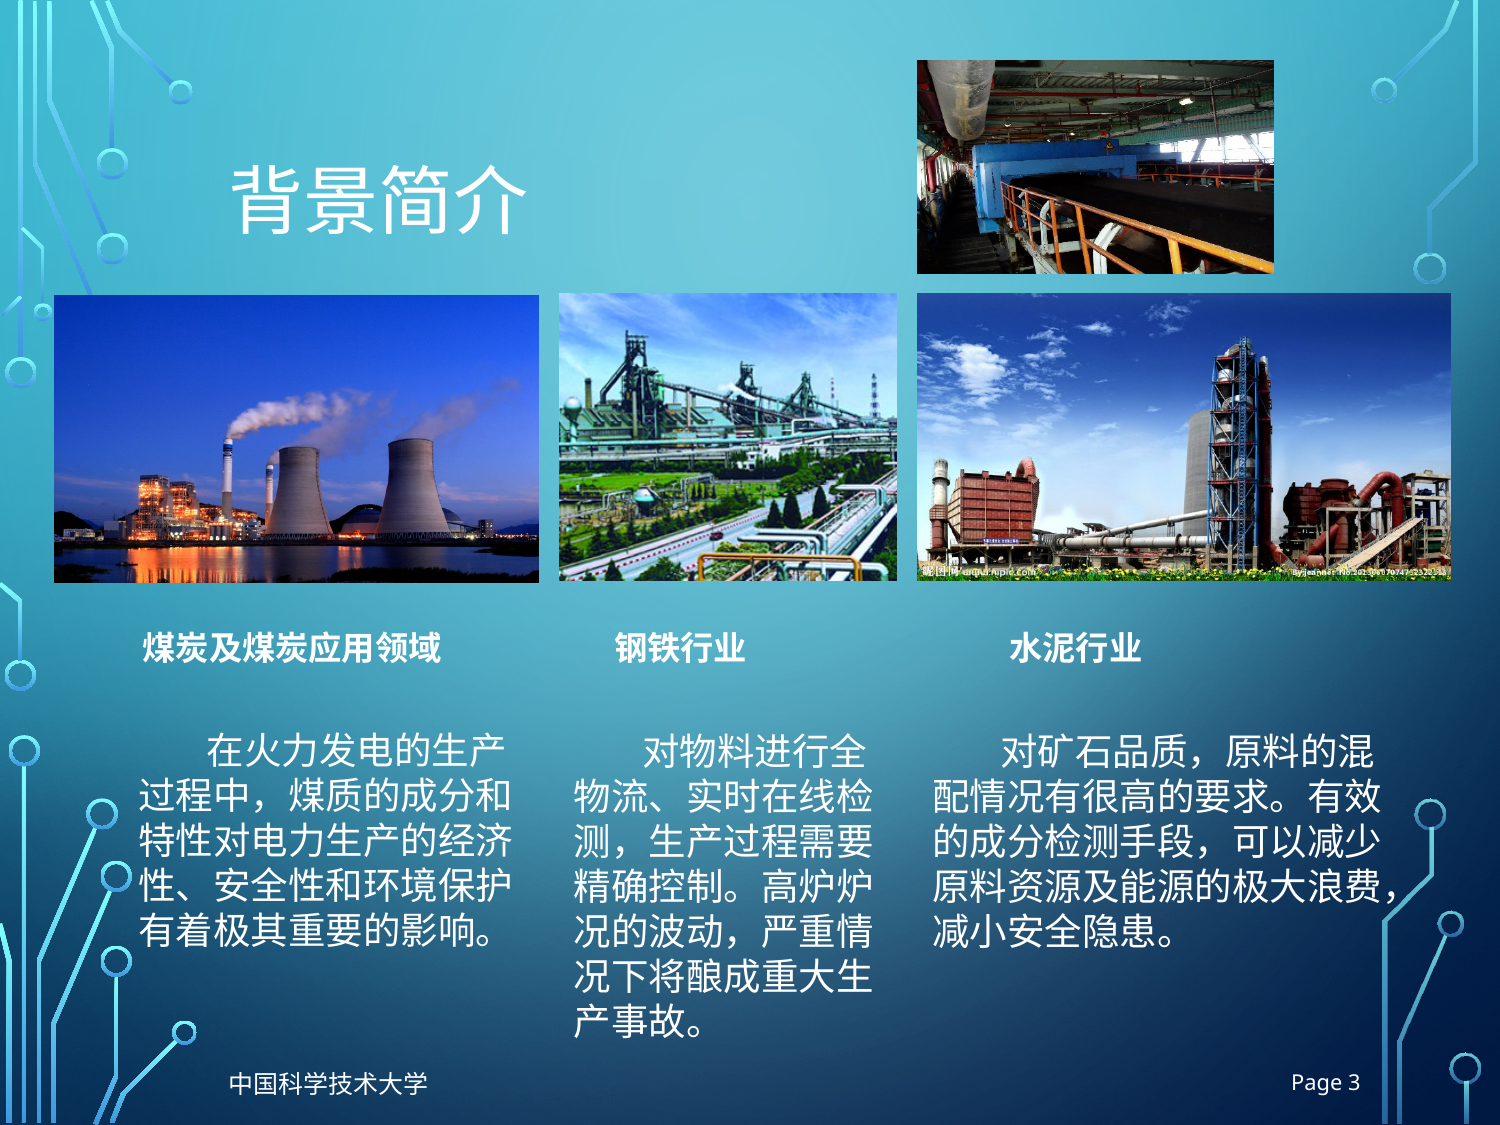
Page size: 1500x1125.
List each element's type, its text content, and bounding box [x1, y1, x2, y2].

slide_number Page 3 [1265, 1053, 1376, 1114]
title 背景简介 [214, 123, 604, 285]
text_box 在火力发电的生产过程中，煤质的成分和特性对电力生产的经济性、安全性和环境保护有着极其重要的影响。 [123, 719, 539, 960]
list 煤炭及煤炭应用领域 钢铁行业 水泥行业 [54, 611, 1451, 686]
text_box 对矿石品质，原料的混配情况有很高的要求。有效的成分检测手段，可以减少原料资源及能源的极大浪费，减小安全隐患。 [917, 720, 1423, 960]
picture [558, 293, 898, 582]
picture [53, 294, 539, 584]
footer 中国科学技术大学 [214, 1053, 982, 1114]
picture [916, 60, 1275, 274]
picture [917, 292, 1452, 582]
text_box 对物料进行全物流、实时在线检测，生产过程需要精确控制。高炉炉况的波动，严重情况下将酿成重大生产事故。 [559, 720, 897, 1050]
